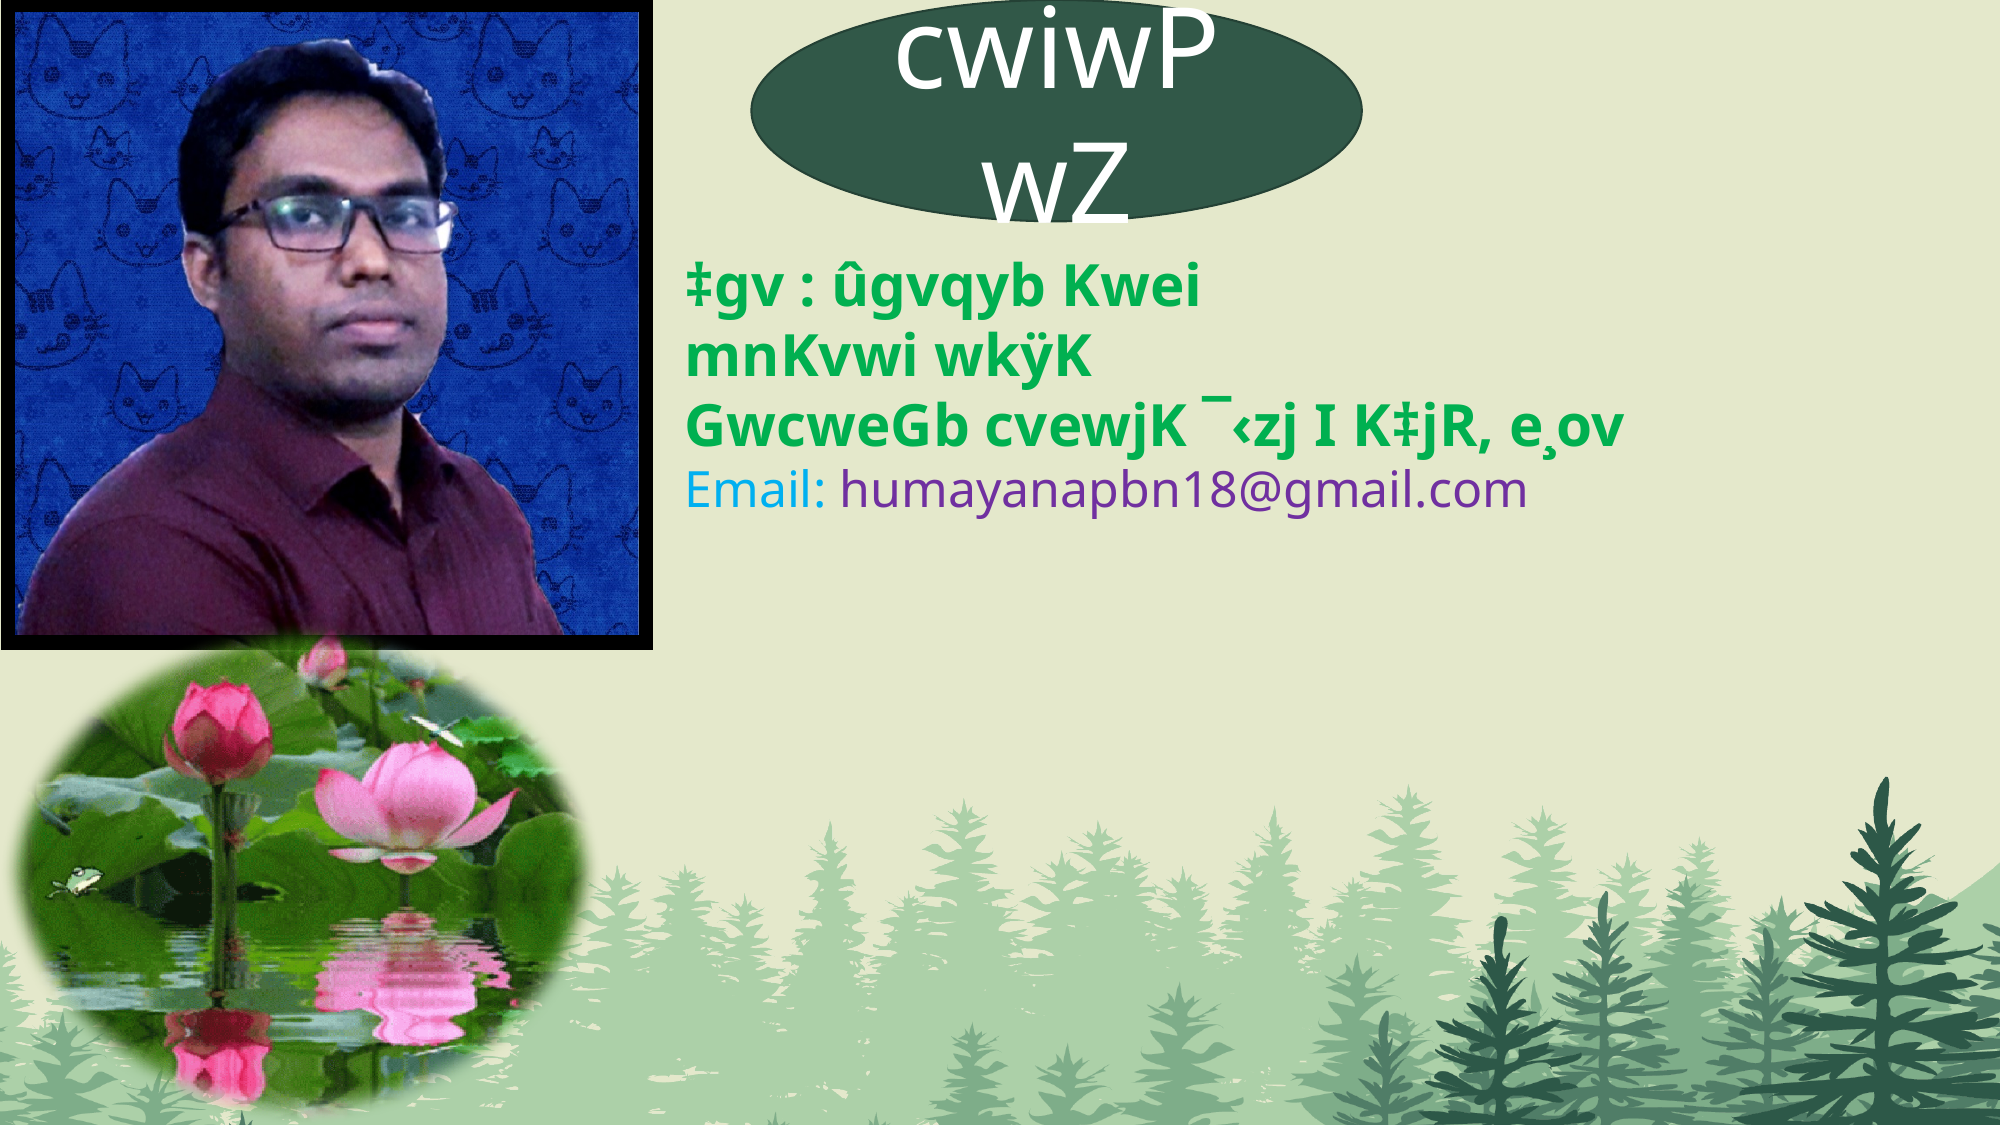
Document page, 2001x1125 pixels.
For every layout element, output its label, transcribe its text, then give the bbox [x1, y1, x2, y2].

text_box cwiwPwZ [750, 0, 1363, 223]
text_box ‡gv : ûgvqyb Kwei mnKvwi wkÿK GwcweGb cvewjK ¯‹zj I K‡jR, e¸ov Email: humayanapbn18@gmail.com [669, 240, 1746, 586]
picture [0, 11, 2000, 1125]
